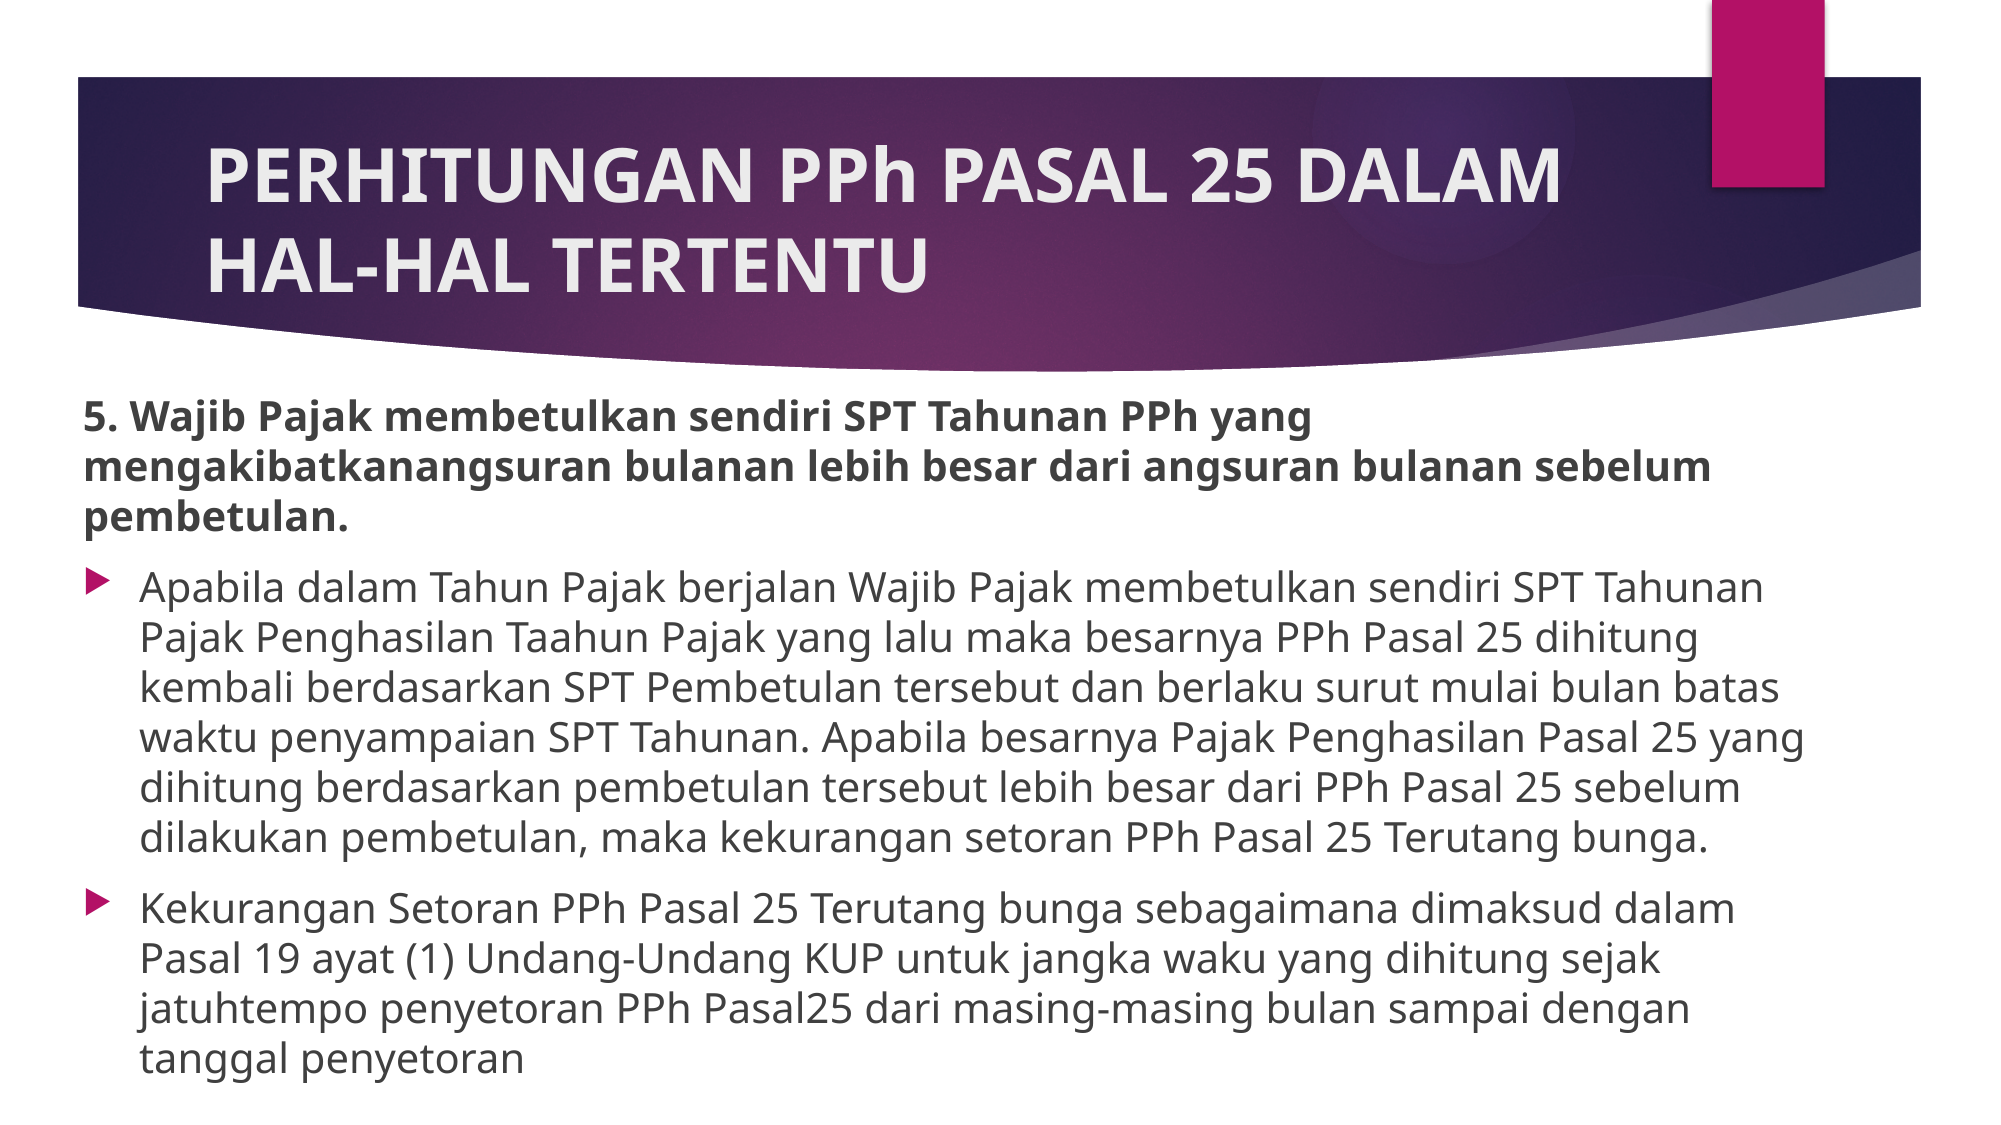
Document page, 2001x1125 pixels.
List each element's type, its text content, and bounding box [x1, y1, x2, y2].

title PERHITUNGAN PPh PASAL 25 DALAM HAL-HAL TERTENTU [189, 159, 1627, 276]
list 5. Wajib Pajak membetulkan sendiri SPT Tahunan PPh yang mengakibatkanangsuran bulanan lebih besar dari angsuran bulanan sebelum pembetulan. Apabila dalam Tahun Pajak berjalan Wajib Pajak membetulkan sendiri SPT Tahunan Pajak Penghasilan Taahun Pajak yang lalu maka besarnya PPh Pasal 25 dihitung kembali berdasarkan SPT Pembetulan tersebut dan berlaku surut mulai bulan batas waktu penyampaian SPT Tahunan. Apabila besarnya Pajak Penghasilan Pasal 25 yang dihitung berdasarkan pembetulan tersebut lebih besar dari PPh Pasal 25 sebelum dilakukan pembetulan, maka kekurangan setoran PPh Pasal 25 Terutang bunga. Kekurangan Setoran PPh Pasal 25 Terutang bunga sebagaimana dimaksud dalam Pasal 19 ayat (1) Undang-Undang KUP untuk jangka waku yang dihitung sejak jatuhtempo penyetoran PPh Pasal25 dari masing-masing bulan sampai dengan tanggal penyetoran [67, 382, 1865, 1079]
